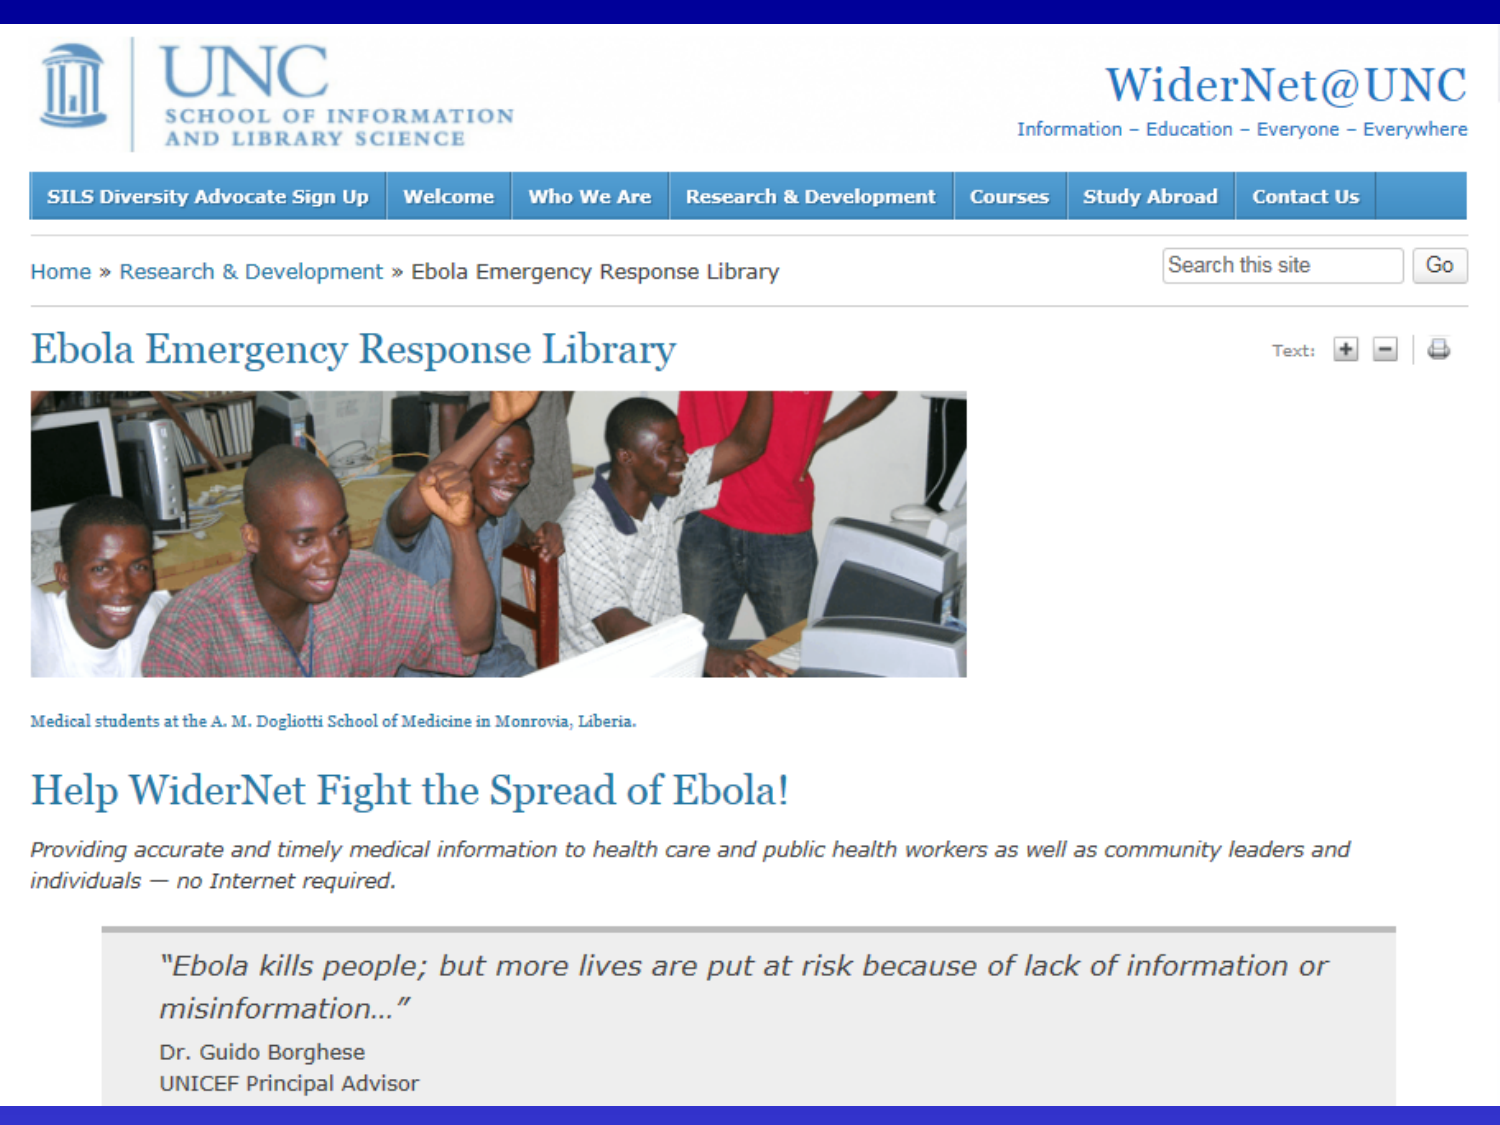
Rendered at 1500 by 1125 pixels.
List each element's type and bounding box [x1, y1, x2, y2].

list [0, 24, 1500, 1106]
